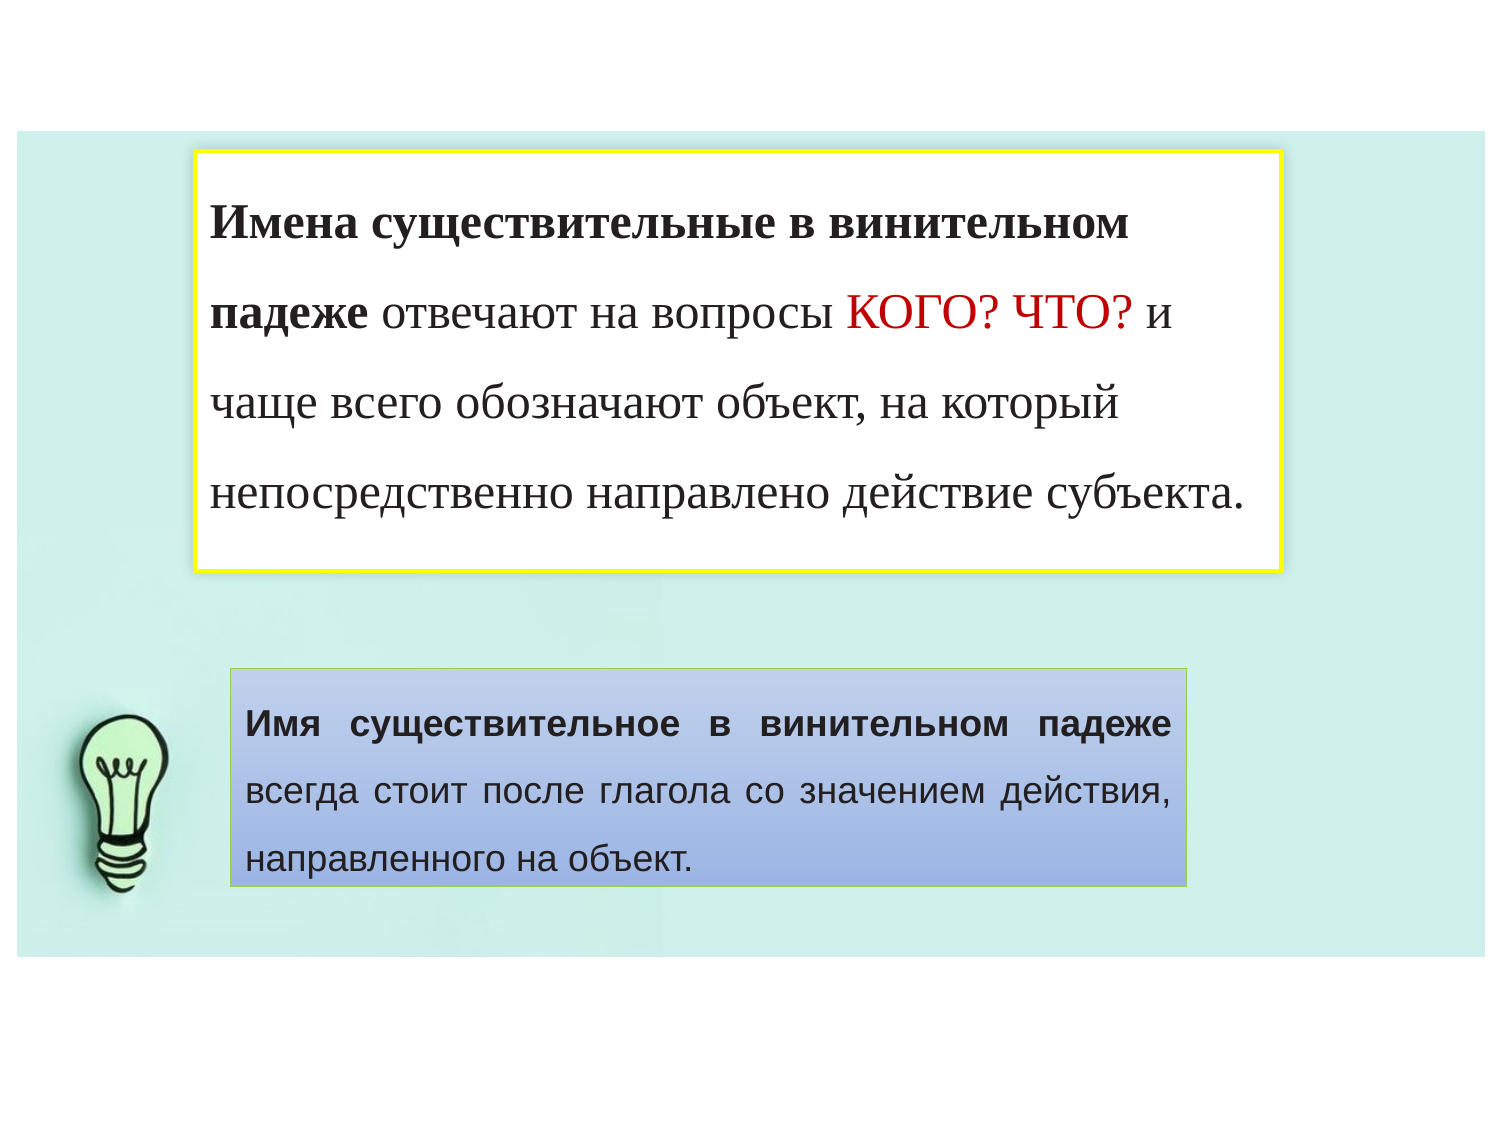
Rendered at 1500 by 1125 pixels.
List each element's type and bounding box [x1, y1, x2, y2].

picture [17, 131, 1485, 957]
